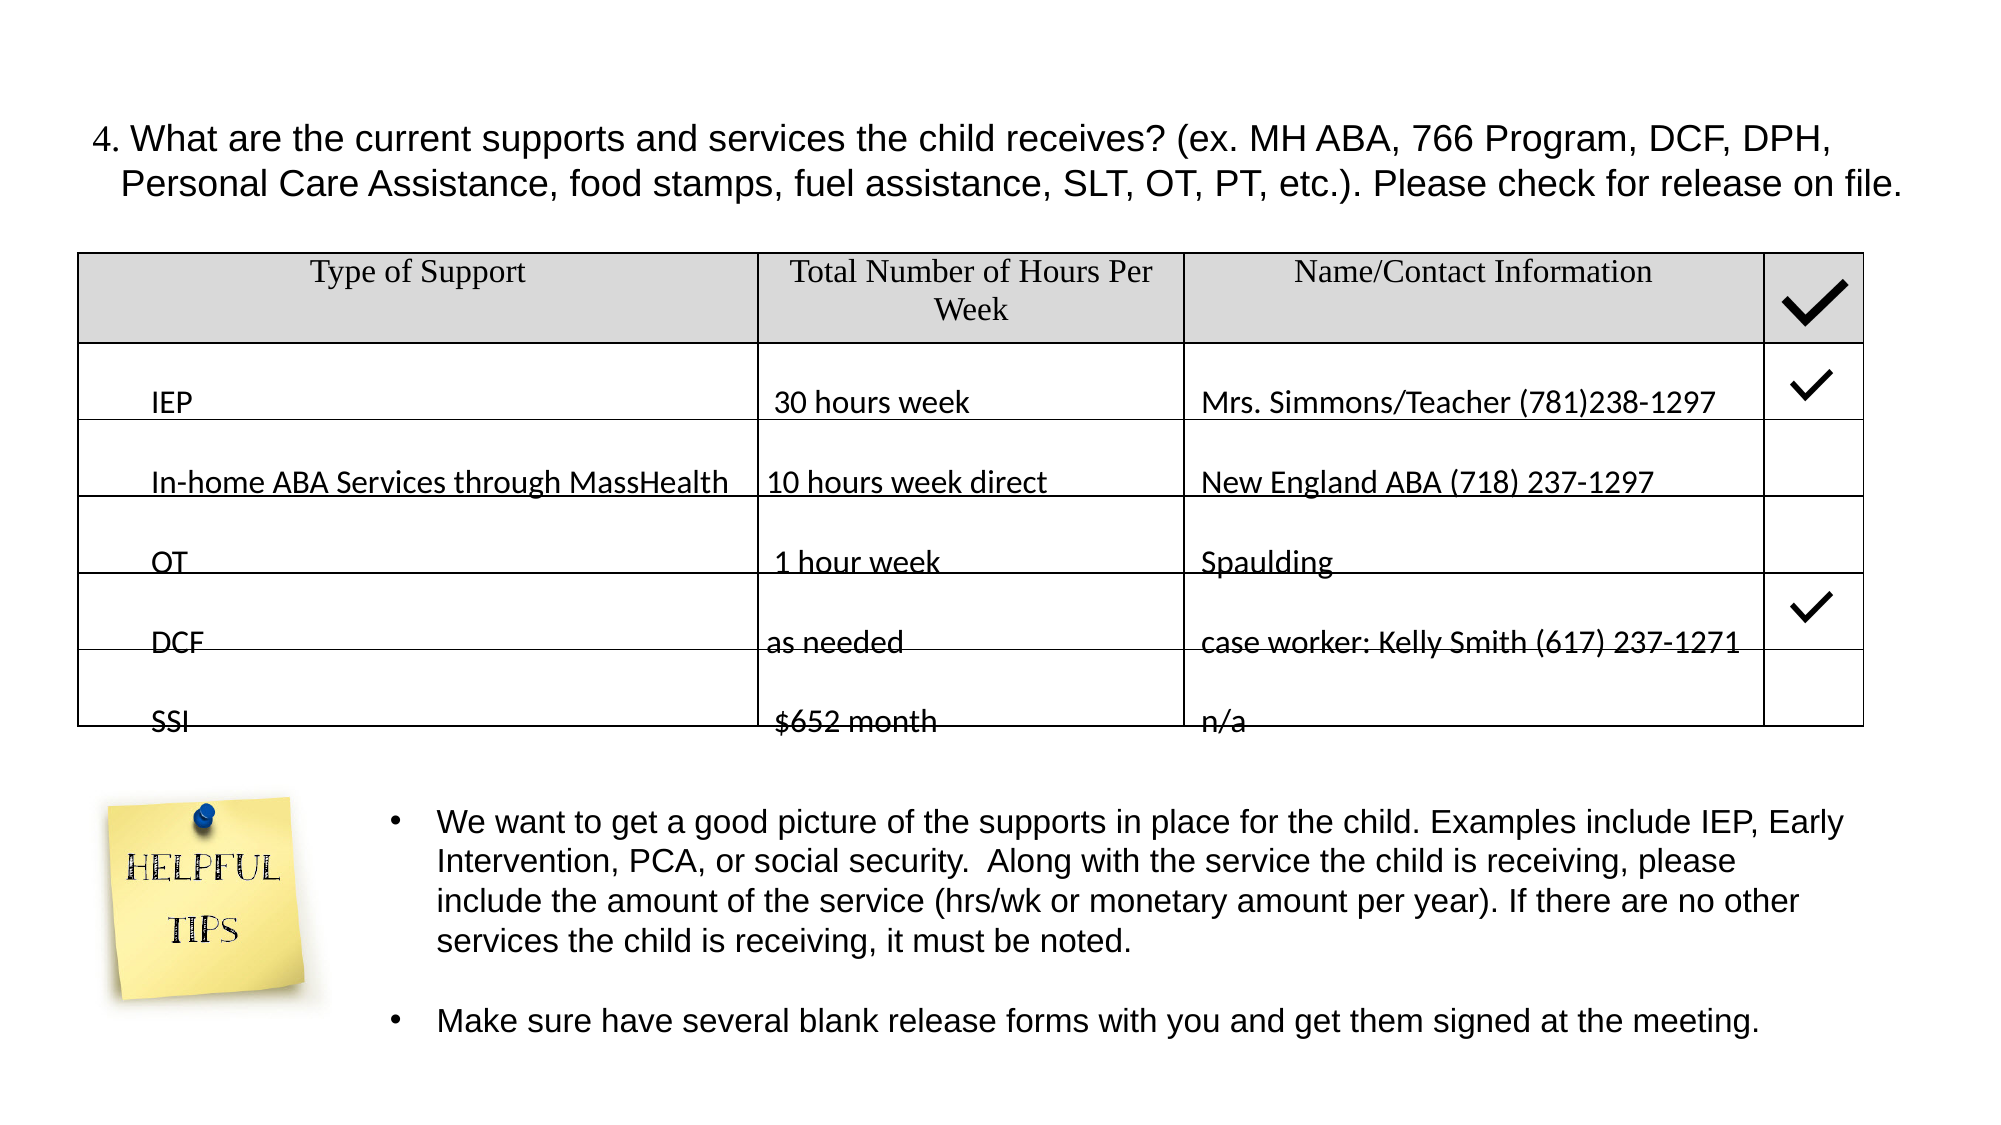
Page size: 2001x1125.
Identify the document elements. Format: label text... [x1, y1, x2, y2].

table_header [1765, 254, 1863, 342]
table_cell [79, 420, 136, 495]
table_header Total Number of Hours Per Week [759, 254, 1183, 333]
text_box 4. What are the current supports and services the child receives? (ex. MH ABA, 766 Program, DCF, DPH, Personal Care Assistance, food stamps, fuel assistance, SLT, OT, PT, etc.). Please check for release on file. [77, 107, 1923, 212]
text_box IEP 30 hours week Mrs. Simmons/Teacher (781)238-1297 In-home ABA Services through MassHealth 10 hours week direct New England ABA (718) 237-1297 OT 1 hour week Spaulding DCF as needed case worker: Kelly Smith (617) 237-1271 SSI $652 month n/a [136, 333, 1834, 747]
text_box We want to get a good picture of the supports in place for the child. Examples include IEP, Early Intervention, PCA, or social security. Along with the service the child is receiving, please include the amount of the service (hrs/wk or monetary amount per year). If there are no other services the child is receiving, it must be noted. Make sure have several blank release forms with you and get them signed at the meeting. [374, 792, 1864, 1047]
table_cell [1834, 574, 1863, 649]
table_cell [1834, 650, 1863, 725]
table_cell [79, 344, 136, 419]
table_cell [79, 650, 136, 725]
picture [1789, 583, 1834, 631]
table_cell [1834, 420, 1863, 495]
table_cell [79, 574, 136, 649]
picture [1780, 267, 1850, 338]
table_header Type of Support [79, 254, 757, 342]
table_cell [1834, 497, 1863, 572]
picture [77, 772, 332, 1026]
table_cell [79, 497, 136, 572]
picture [1789, 361, 1834, 409]
table_header Name/Contact Information [1185, 254, 1763, 333]
table_cell [1834, 344, 1863, 419]
